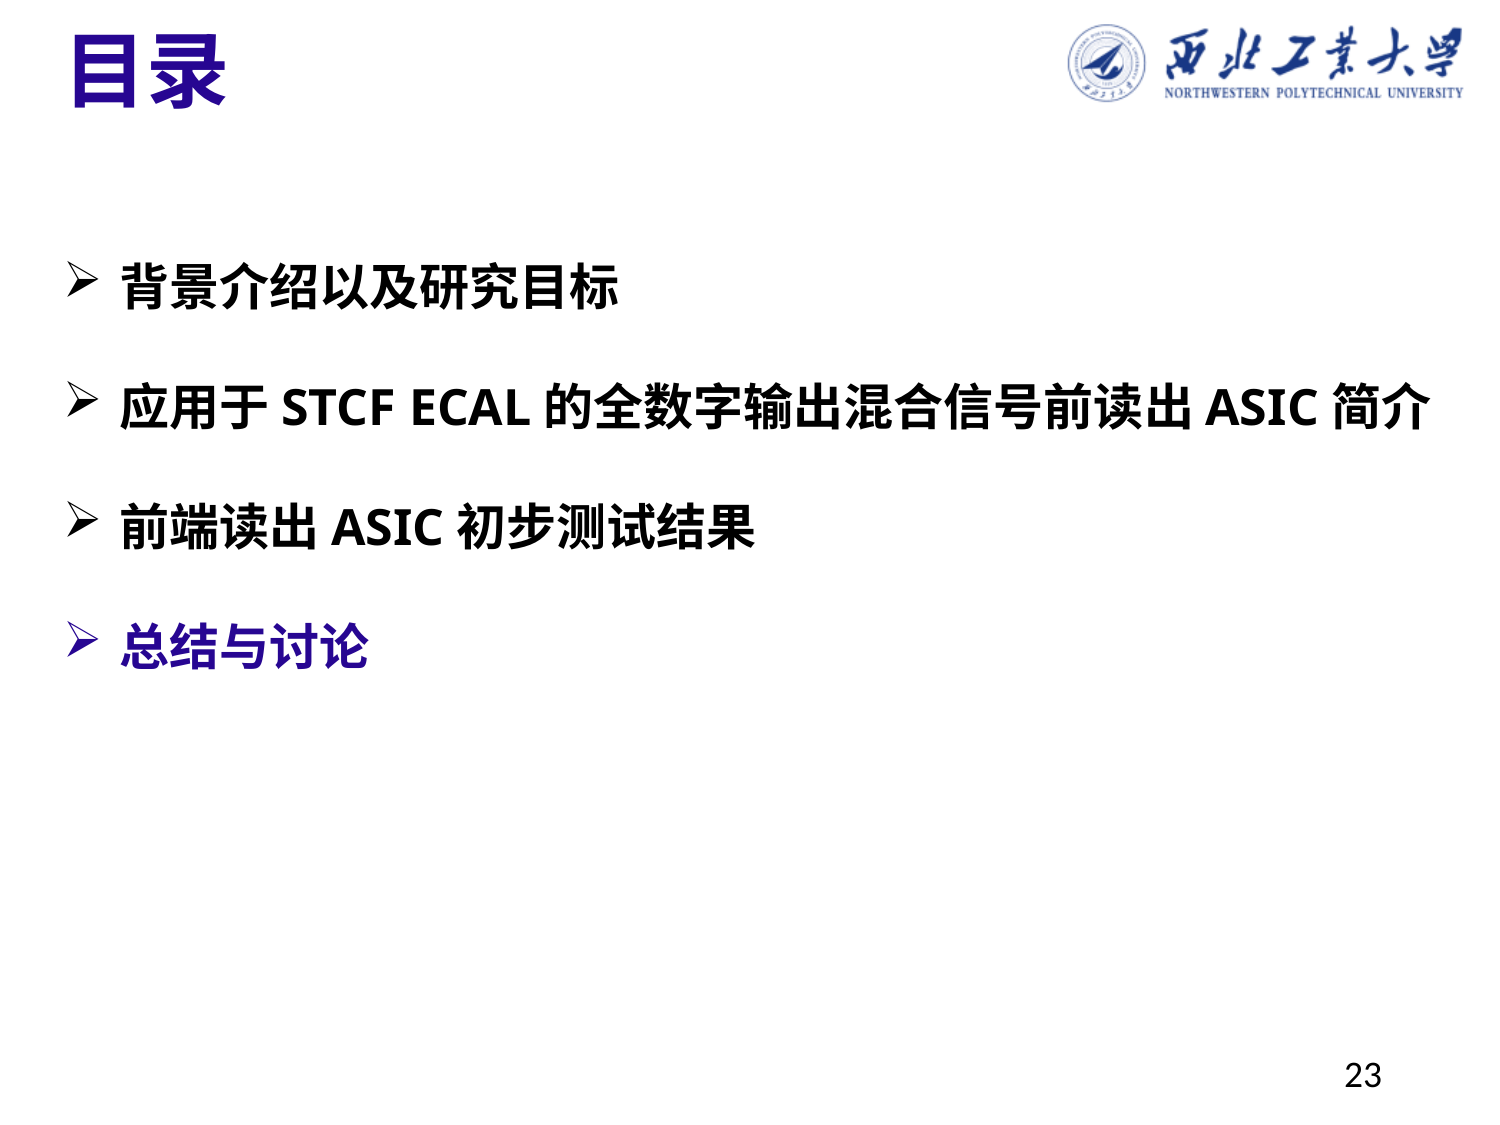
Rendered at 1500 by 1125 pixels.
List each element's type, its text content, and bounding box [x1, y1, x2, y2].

title 目录 [48, 22, 1095, 104]
text_box 背景介绍以及研究目标 应用于STCF ECAL的全数字输出混合信号前读出ASIC简介 前端读出ASIC初步测试结果 总结与讨论 [48, 188, 1466, 683]
slide_number 23 [1059, 1042, 1397, 1103]
picture [1038, 23, 1495, 108]
